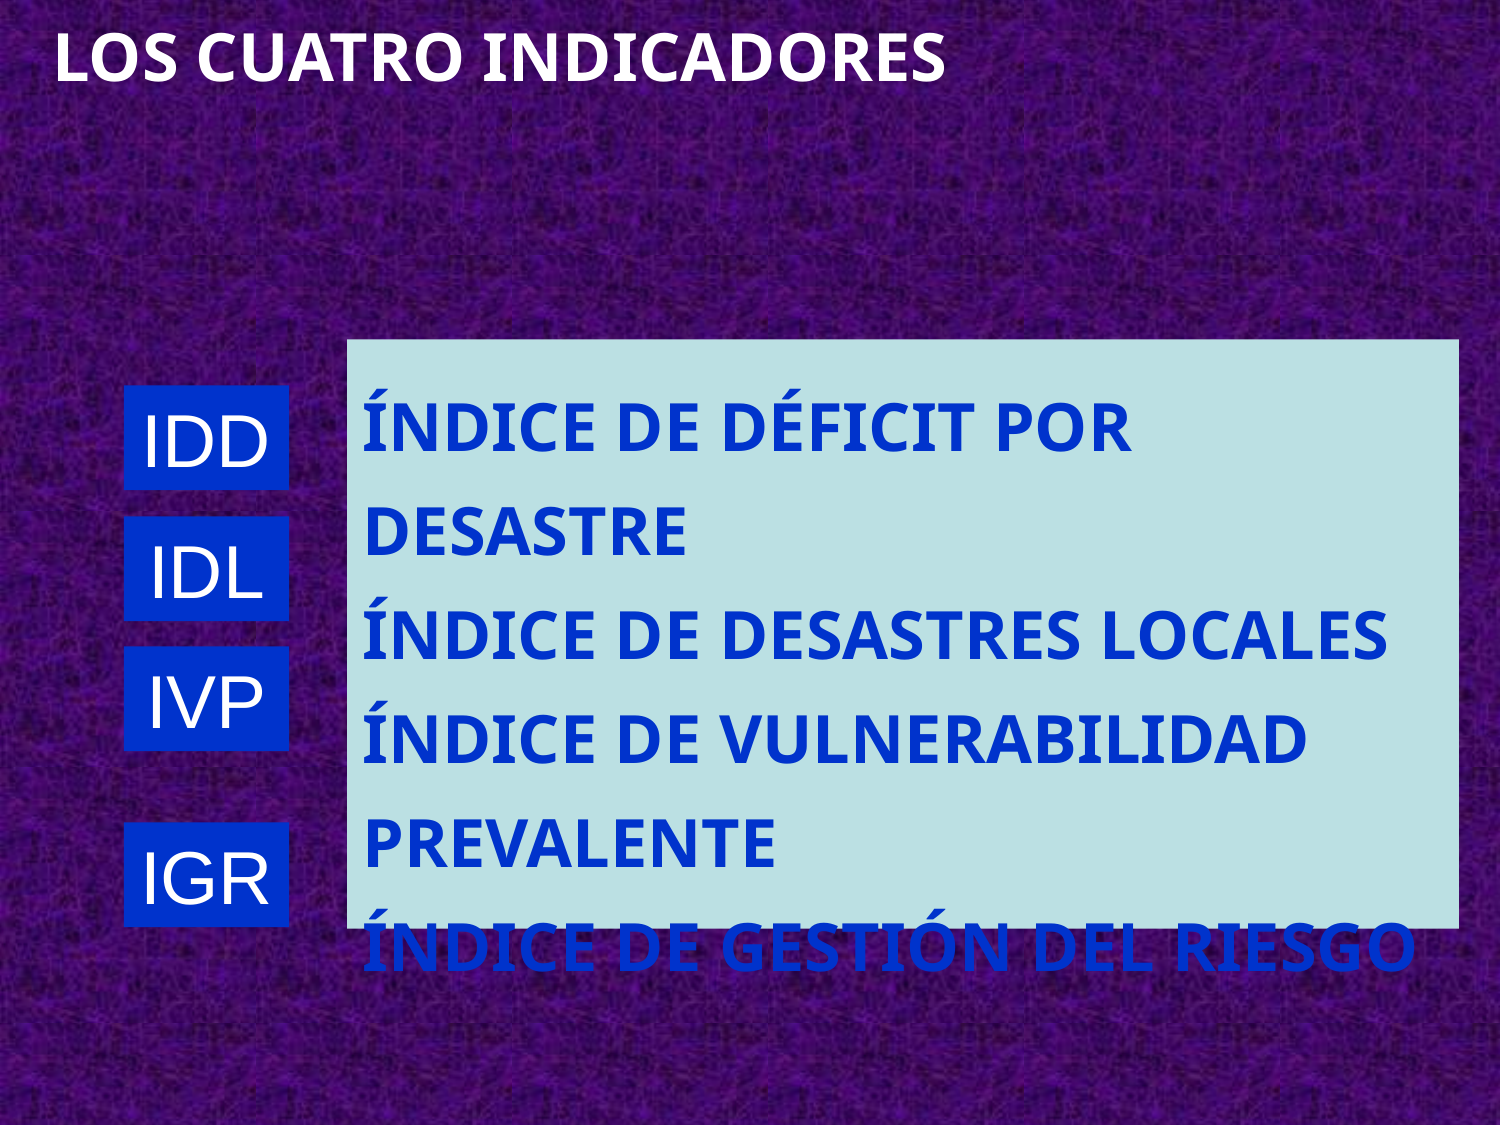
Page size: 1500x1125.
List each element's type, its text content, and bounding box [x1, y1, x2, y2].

text_box IGR [123, 822, 290, 928]
text_box IVP [123, 646, 290, 752]
text_box ÍNDICE DE DÉFICIT POR DESASTRE ÍNDICE DE DESASTRES LOCALES ÍNDICE DE VULNERABILIDAD PREVALENTE ÍNDICE DE GESTIÓN DEL RIESGO [347, 339, 1459, 929]
text_box IDD [123, 385, 290, 491]
picture [0, 0, 1500, 1125]
text_box LOS CUATRO INDICADORES [37, 7, 1450, 102]
text_box IDL [123, 516, 290, 622]
